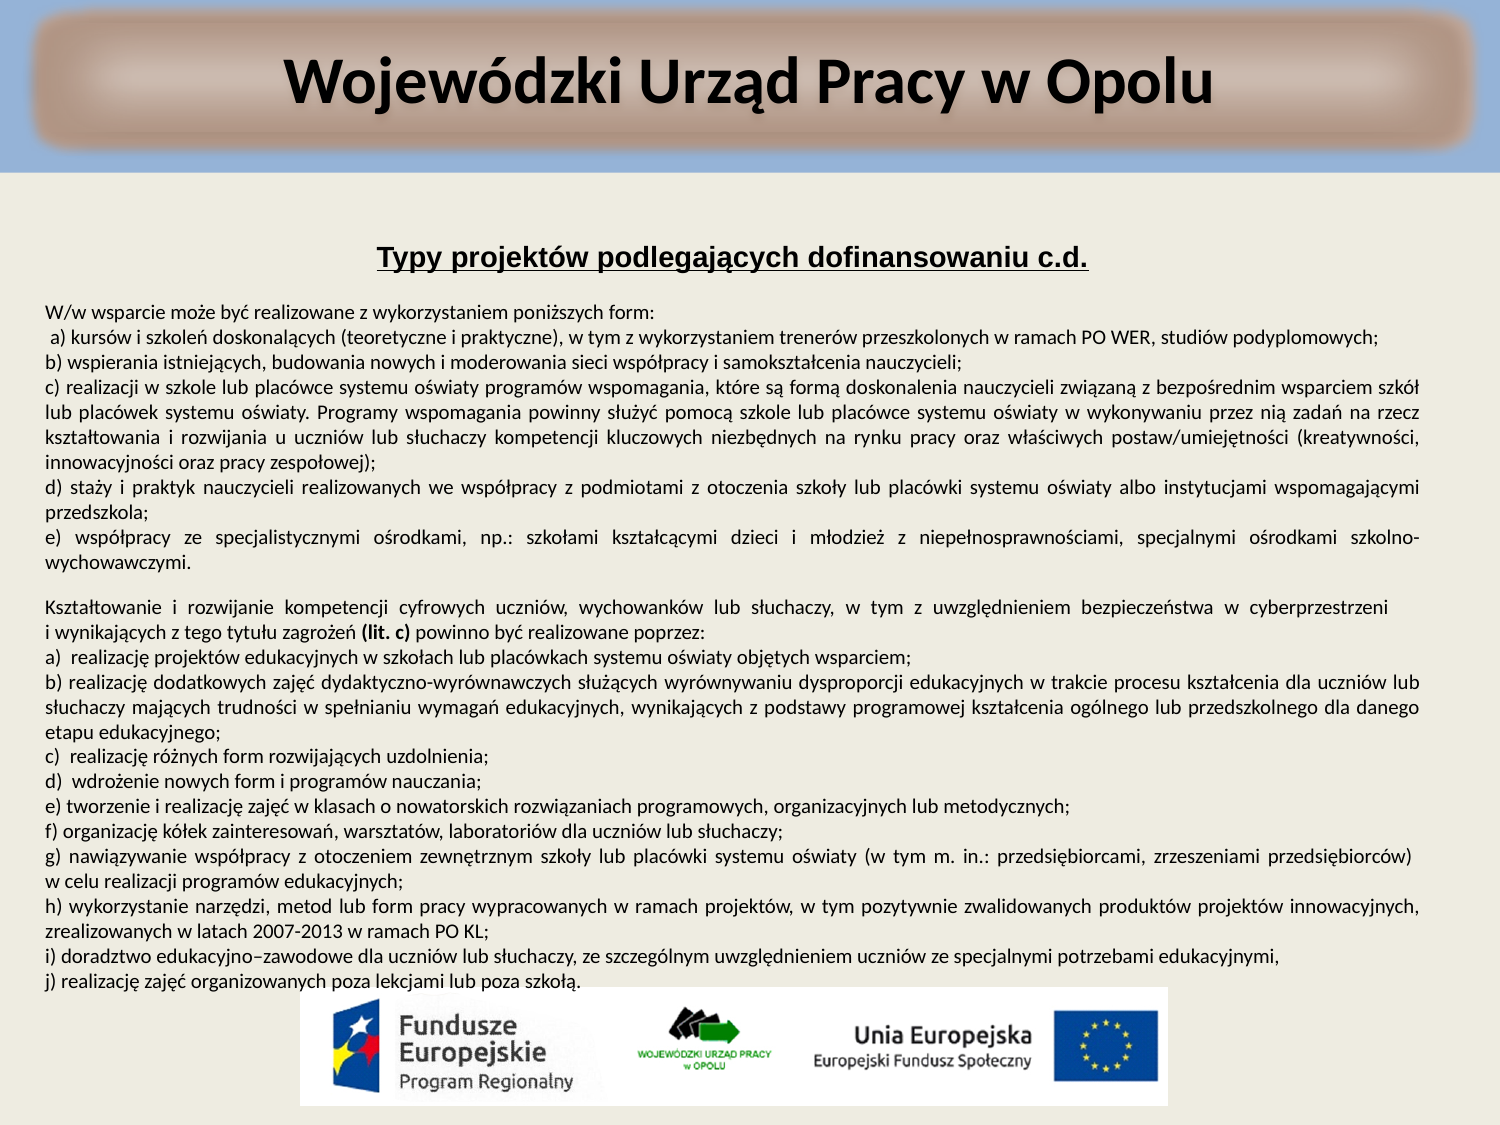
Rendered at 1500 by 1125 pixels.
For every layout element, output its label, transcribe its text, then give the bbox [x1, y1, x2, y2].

text_box Typy projektów podlegających dofinansowaniu c.d. W/w wsparcie może być realizowane z wykorzystaniem poniższych form: a) kursów i szkoleń doskonalących (teoretyczne i praktyczne), w tym z wykorzystaniem trenerów przeszkolonych w ramach PO WER, studiów podyplomowych; b) wspierania istniejących, budowania nowych i moderowania sieci współpracy i samokształcenia nauczycieli; c) realizacji w szkole lub placówce systemu oświaty programów wspomagania, które są formą doskonalenia nauczycieli związaną z bezpośrednim wsparciem szkół lub placówek systemu oświaty. Programy wspomagania powinny służyć pomocą szkole lub placówce systemu oświaty w wykonywaniu przez nią zadań na rzecz kształtowania i rozwijania u uczniów lub słuchaczy kompetencji kluczowych niezbędnych na rynku pracy oraz właściwych postaw/umiejętności (kreatywności, innowacyjności oraz pracy zespołowej); d) staży i praktyk nauczycieli realizowanych we współpracy z podmiotami z otoczenia szkoły lub placówki systemu oświaty albo instytucjami wspomagającymi przedszkola; e) współpracy ze specjalistycznymi ośrodkami, np.: szkołami kształcącymi dzieci i młodzież z niepełnosprawnościami, specjalnymi ośrodkami szkolno-wychowawczymi. Kształtowanie i rozwijanie kompetencji cyfrowych uczniów, wychowanków lub słuchaczy, w tym z uwzględnieniem bezpieczeństwa w cyberprzestrzeni i wynikających z tego tytułu zagrożeń (lit. c) powinno być realizowane poprzez: a) realizację projektów edukacyjnych w szkołach lub placówkach systemu oświaty objętych wsparciem; b) realizację dodatkowych zajęć dydaktyczno-wyrównawczych służących wyrównywaniu dysproporcji edukacyjnych w trakcie procesu kształcenia dla uczniów lub słuchaczy mających trudności w spełnianiu wymagań edukacyjnych, wynikających z podstawy programowej kształcenia ogólnego lub przedszkolnego dla danego etapu edukacyjnego; c) realizację różnych form rozwijających uzdolnienia; d) wdrożenie nowych form i programów nauczania; e) tworzenie i realizację zajęć w klasach o nowatorskich rozwiązaniach programowych, organizacyjnych lub metodycznych; f) organizację kółek zainteresowań, warsztatów, laboratoriów dla uczniów lub słuchaczy; g) nawiązywanie współpracy z otoczeniem zewnętrznym szkoły lub placówki systemu oświaty (w tym m. in.: przedsiębiorcami, zrzeszeniami przedsiębiorców) w celu realizacji programów edukacyjnych; h) wykorzystanie narzędzi, metod lub form pracy wypracowanych w ramach projektów, w tym pozytywnie zwalidowanych produktów projektów innowacyjnych, zrealizowanych w latach 2007-2013 w ramach PO KL; i) doradztwo edukacyjno–zawodowe dla uczniów lub słuchaczy, ze szczególnym uwzględnieniem uczniów ze specjalnymi potrzebami edukacyjnymi, j) realizację zajęć organizowanych poza lekcjami lub poza szkołą. [30, 231, 1436, 1125]
picture [299, 987, 1169, 1106]
text_box [0, 0, 1500, 175]
text_box [33, 7, 1476, 152]
